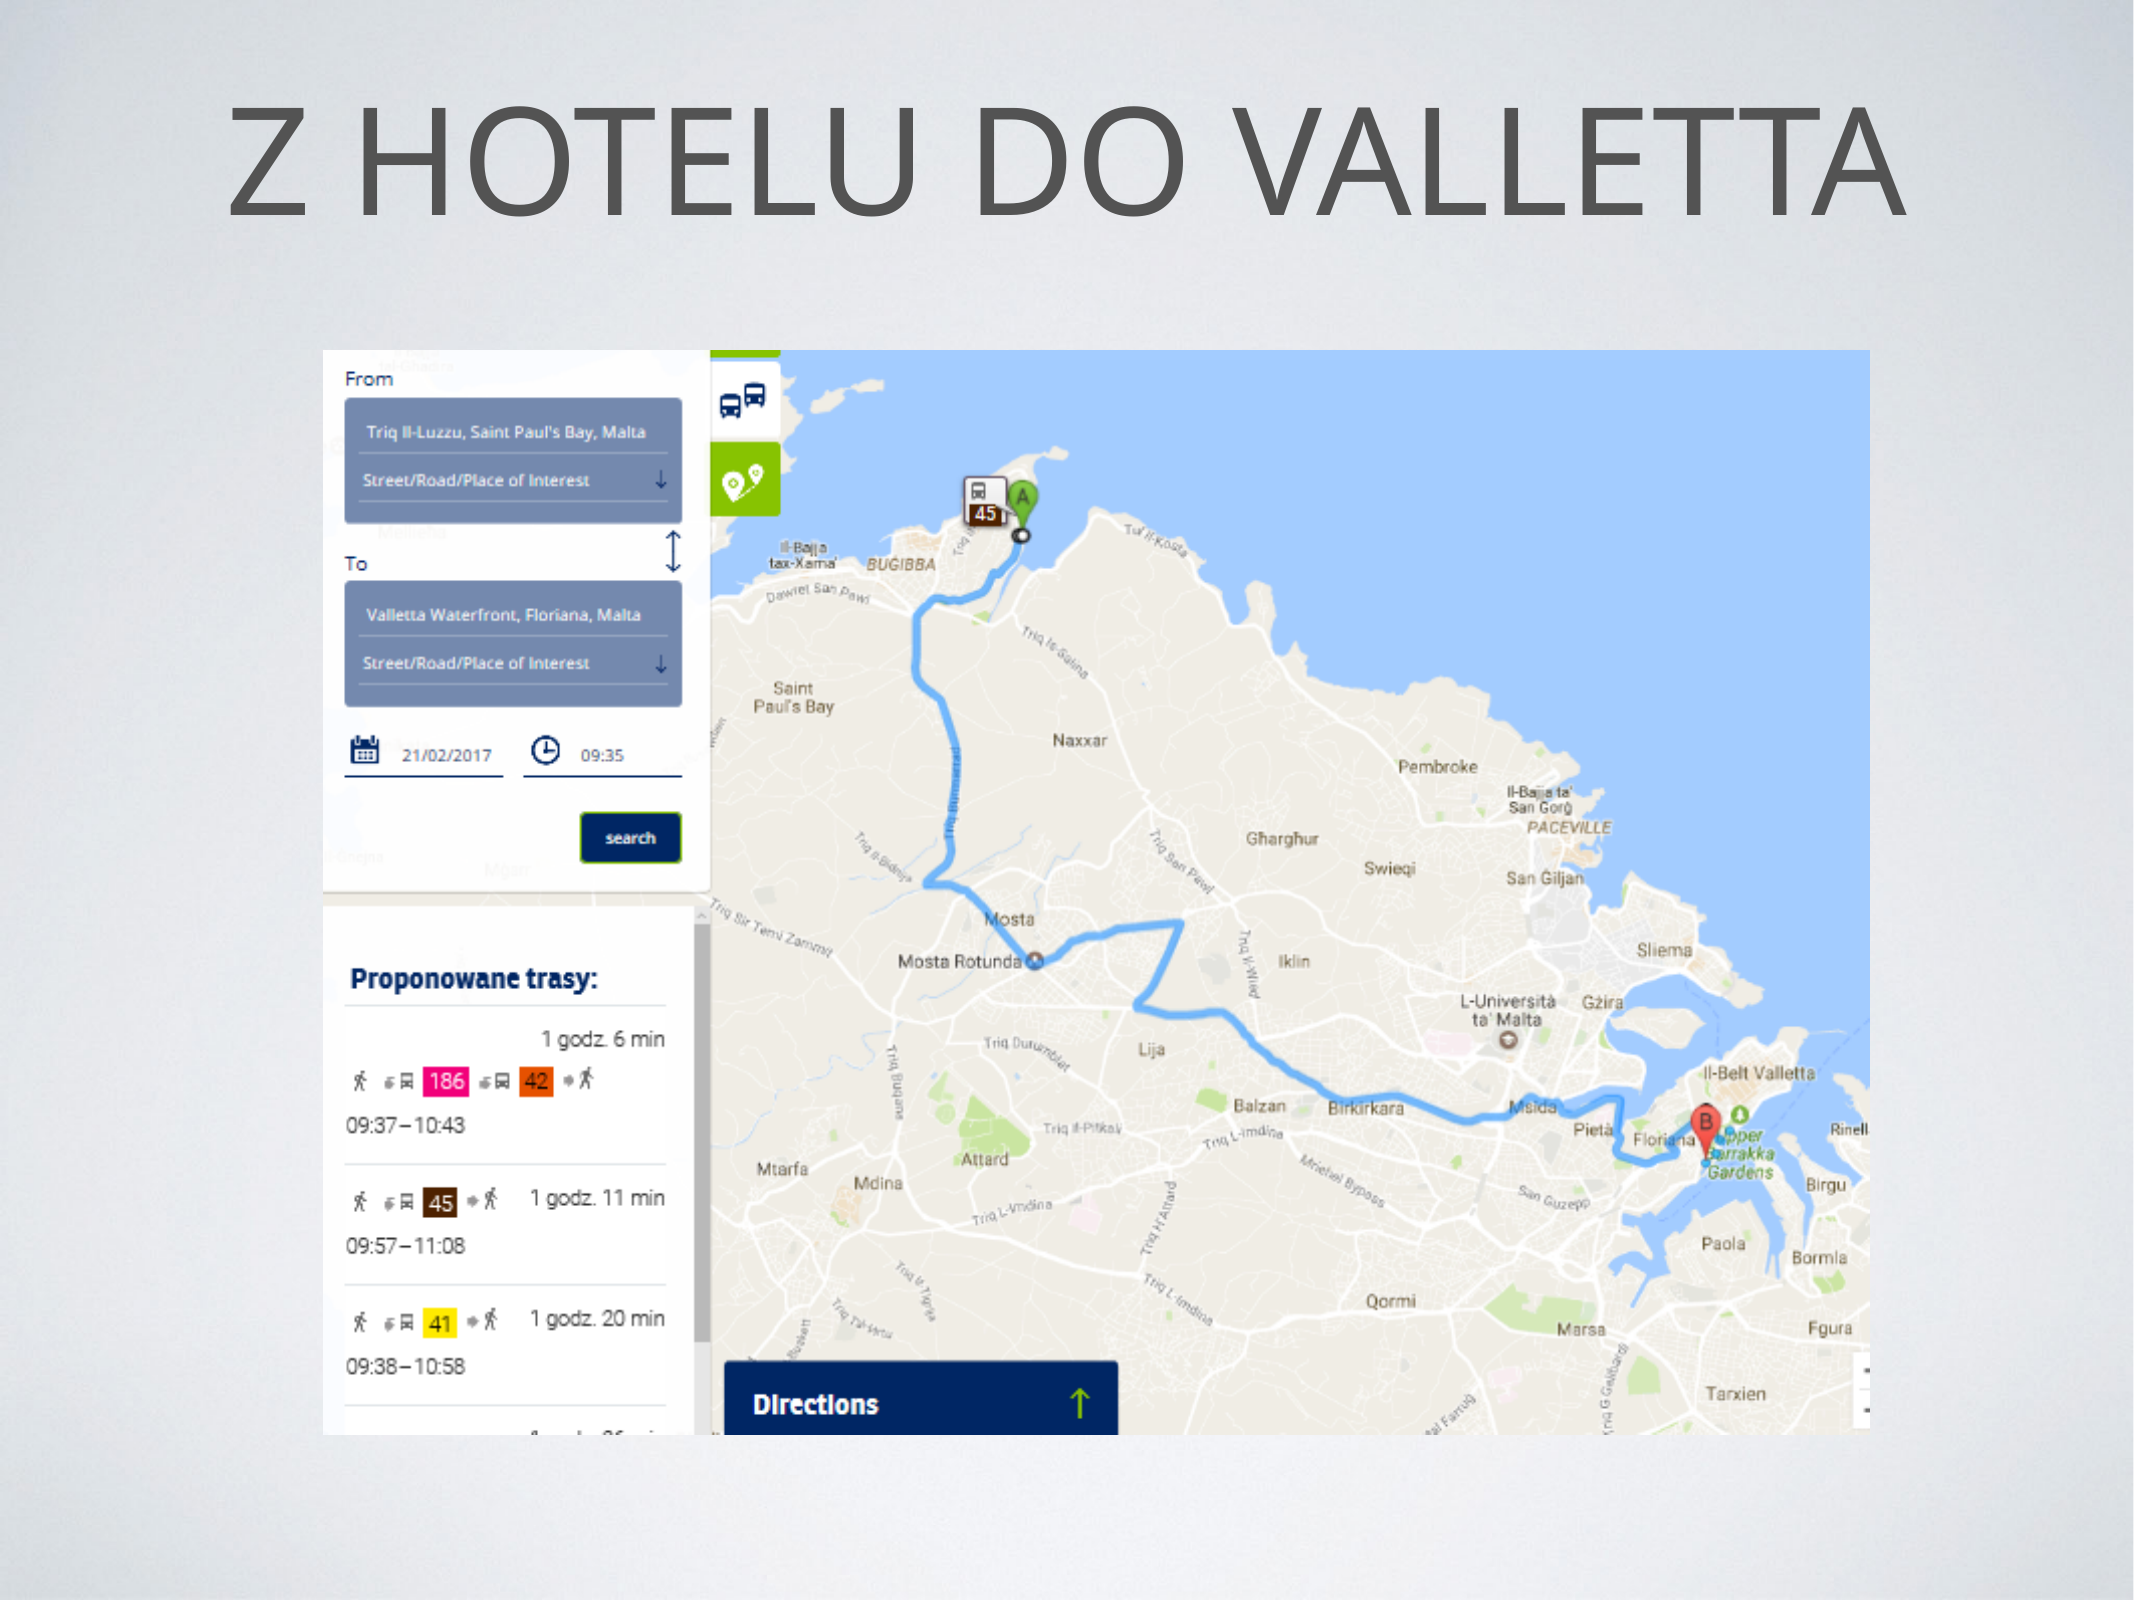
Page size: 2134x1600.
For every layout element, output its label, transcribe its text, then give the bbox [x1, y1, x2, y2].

title Z hotelu do ValLetta [57, 41, 2076, 269]
picture [0, 0, 2134, 1600]
